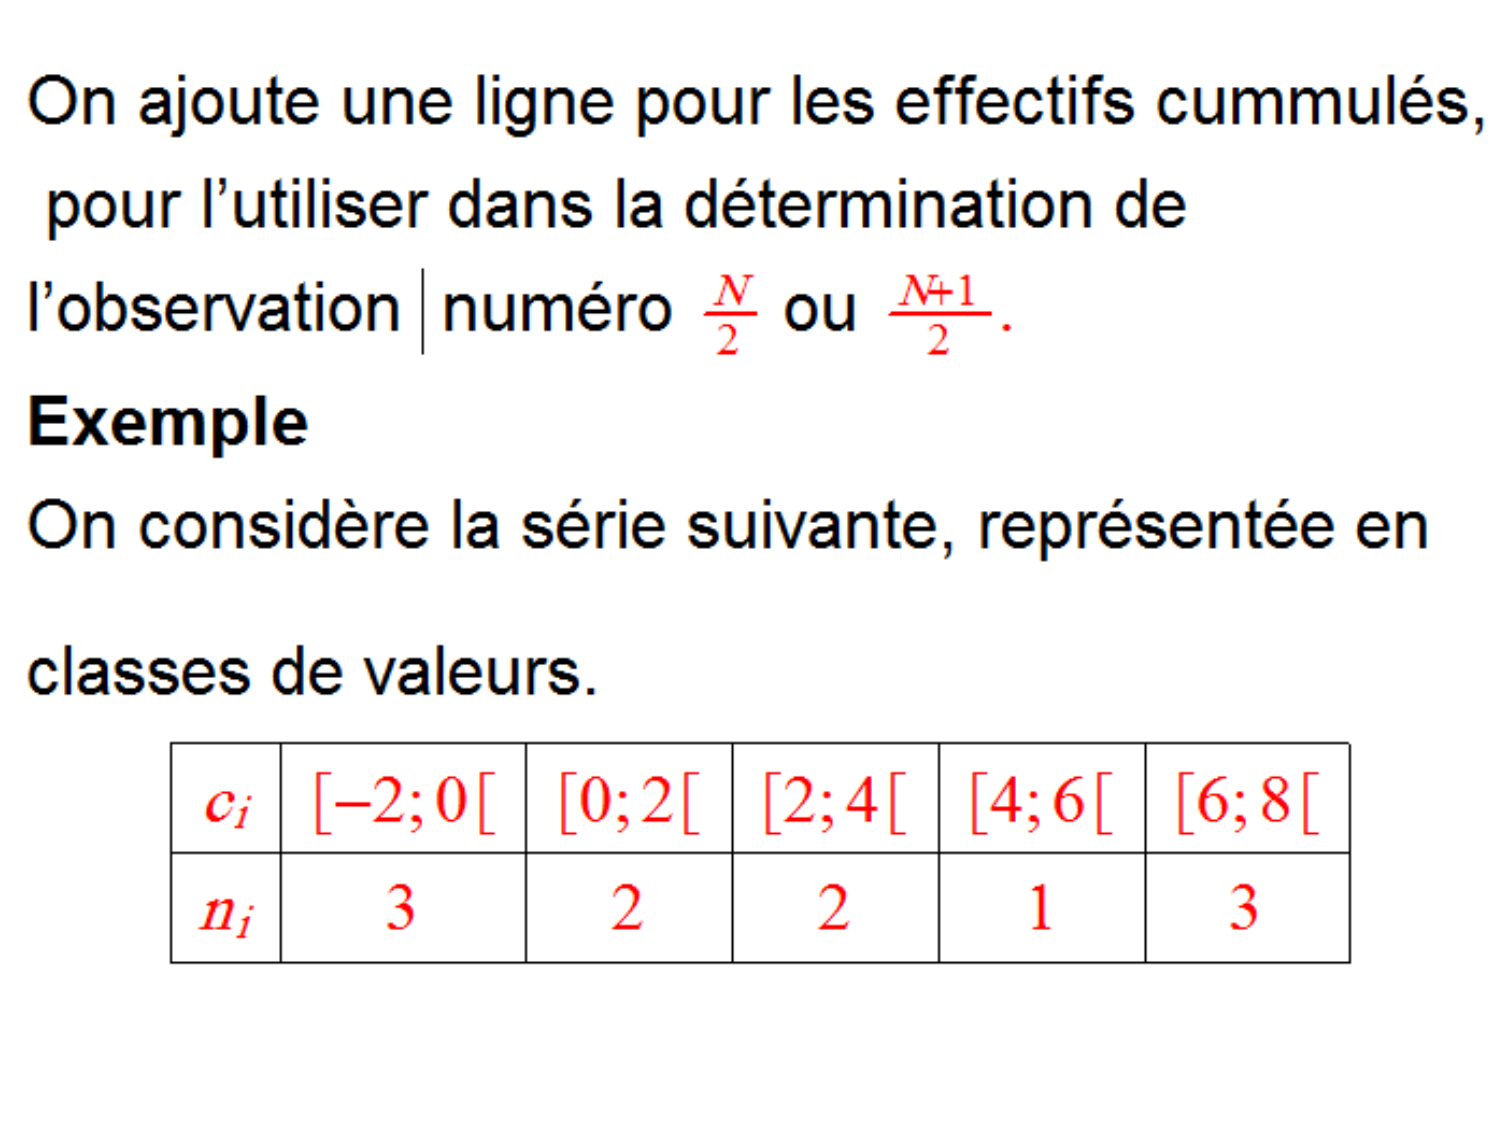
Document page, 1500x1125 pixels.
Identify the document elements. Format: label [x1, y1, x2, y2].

list [20, 58, 1500, 988]
